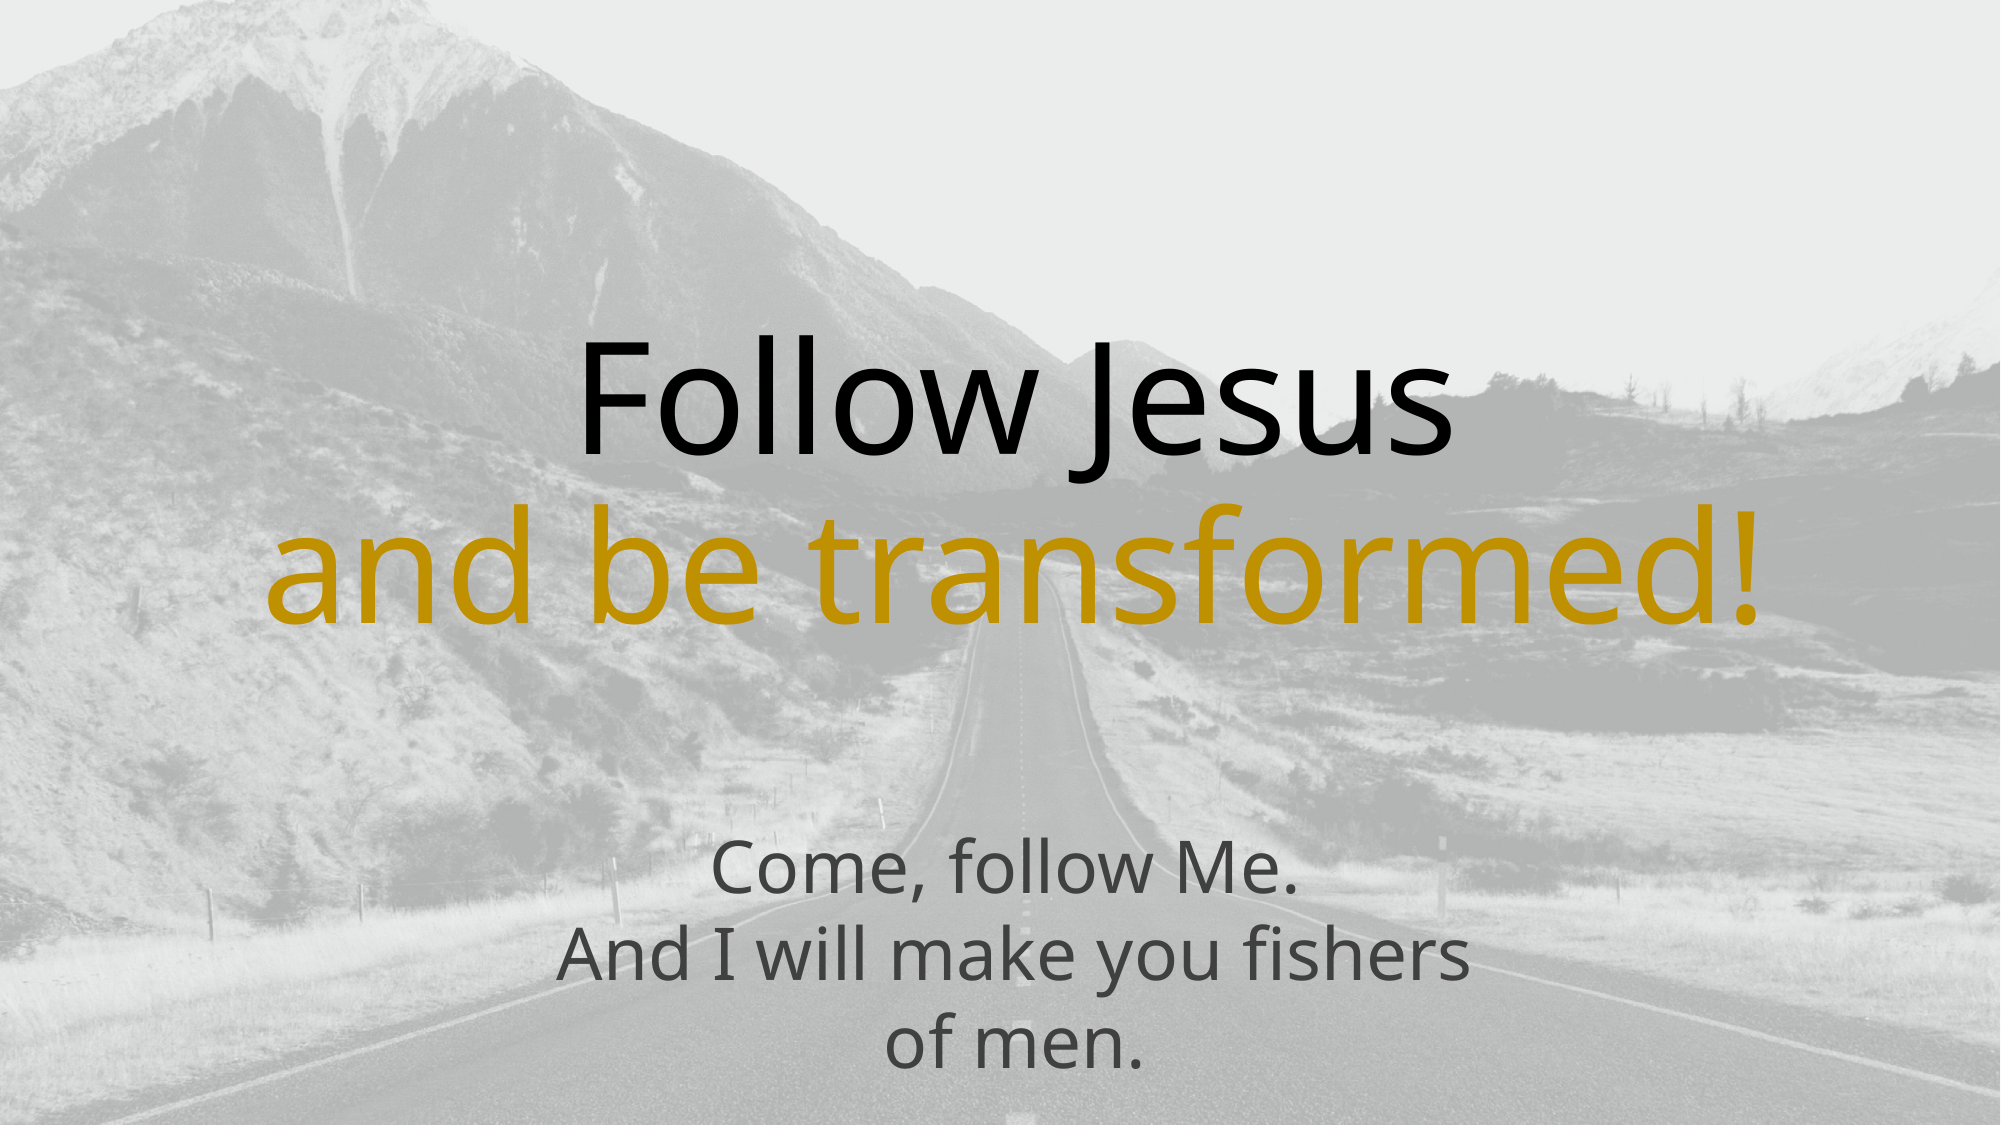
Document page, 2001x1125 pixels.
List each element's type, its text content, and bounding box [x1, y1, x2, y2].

text_box Follow Jesus and be transformed! [182, 312, 1848, 502]
picture [0, 0, 2001, 1125]
text_box Come, follow Me. And I will make you fishers of men. [515, 812, 1515, 1091]
